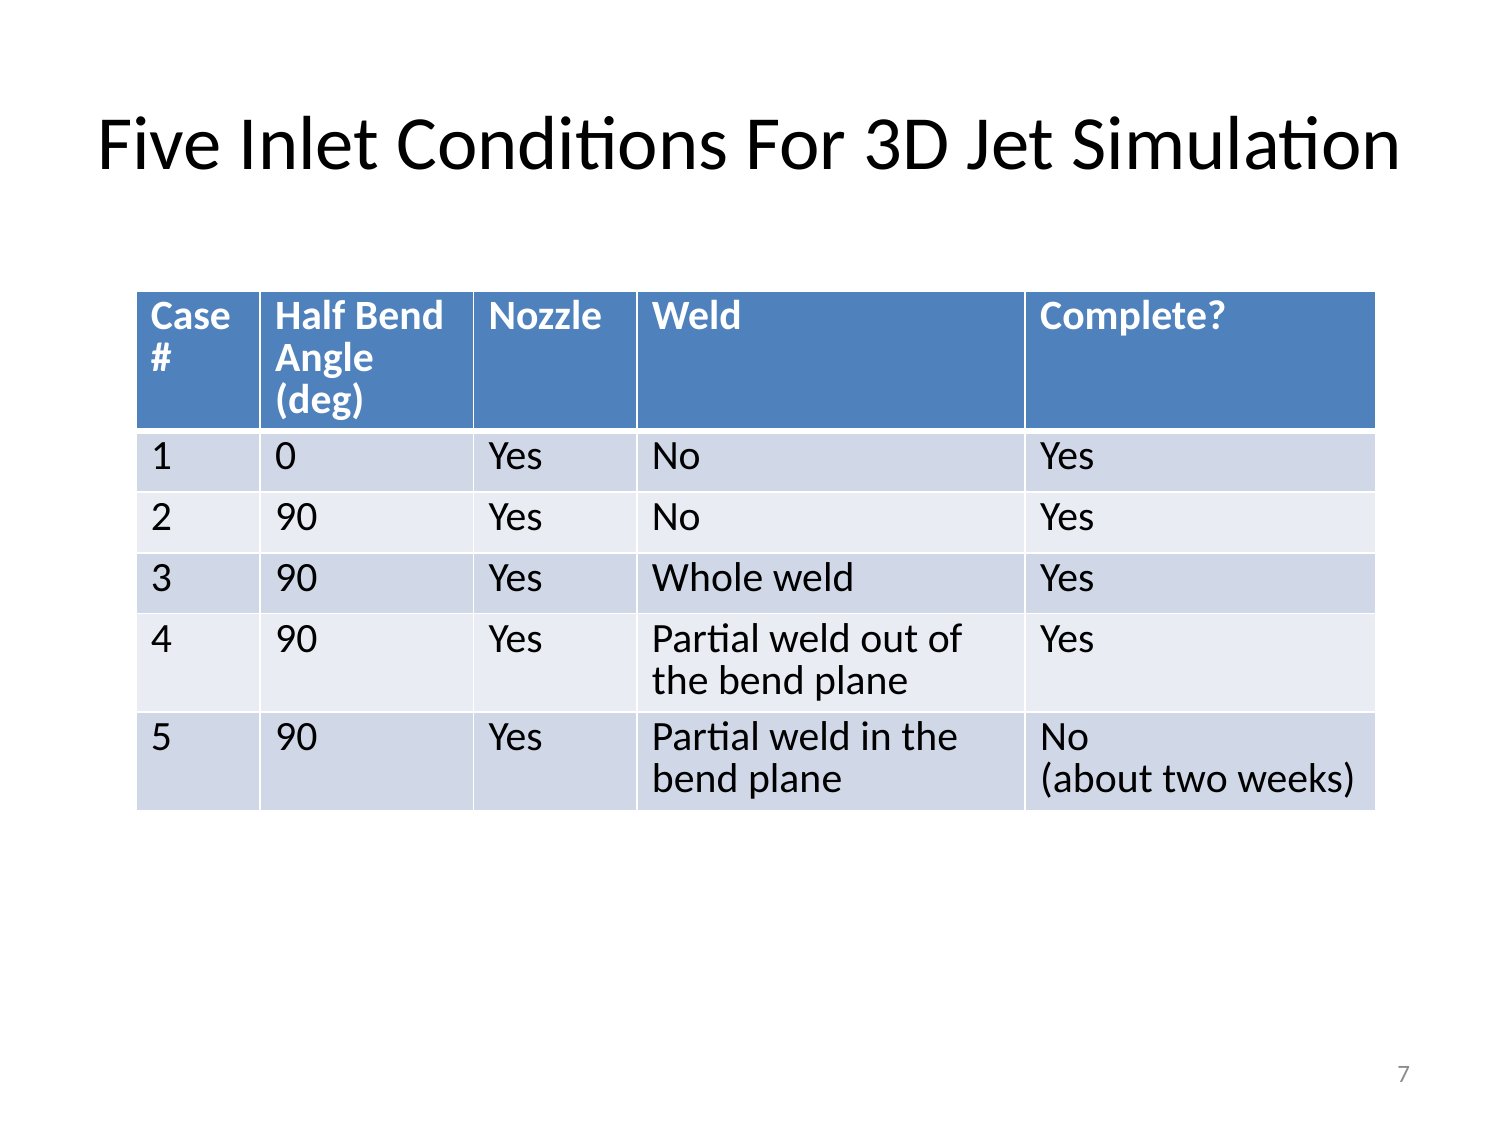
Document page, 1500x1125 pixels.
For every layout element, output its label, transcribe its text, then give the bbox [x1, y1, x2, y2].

table_header Case # [137, 292, 259, 428]
table_cell Yes [474, 493, 636, 552]
table_header Half Bend Angle (deg) [261, 292, 473, 428]
table_cell Yes [1026, 493, 1375, 552]
table_cell 5 [137, 713, 259, 810]
table_cell 90 [261, 614, 473, 711]
table_cell Yes [474, 554, 636, 613]
table_cell No [638, 493, 1024, 552]
table_header Weld [638, 292, 1024, 428]
table_cell No [638, 434, 1024, 491]
table_cell 90 [261, 713, 473, 810]
table_cell 90 [261, 554, 473, 613]
slide_number 7 [1074, 1042, 1425, 1103]
table_cell 90 [261, 493, 473, 552]
table_cell Whole weld [638, 554, 1024, 613]
table_cell No (about two weeks) [1026, 713, 1375, 810]
table_cell Yes [474, 614, 636, 711]
table_cell Yes [1026, 614, 1375, 711]
table_header Nozzle [474, 292, 636, 428]
table_header Complete? [1026, 292, 1375, 428]
table_cell Yes [474, 713, 636, 810]
table_cell 3 [137, 554, 259, 613]
table_cell 4 [137, 614, 259, 711]
table_cell Yes [1026, 434, 1375, 491]
table_cell Yes [1026, 554, 1375, 613]
table_cell Partial weld out of the bend plane [638, 614, 1024, 711]
table_cell Partial weld in the bend plane [638, 713, 1024, 810]
table_cell 0 [261, 434, 473, 491]
table_cell 2 [137, 493, 259, 552]
table_cell 1 [137, 434, 259, 491]
table_cell Yes [474, 434, 636, 491]
title Five Inlet Conditions For 3D Jet Simulation [75, 45, 1425, 233]
